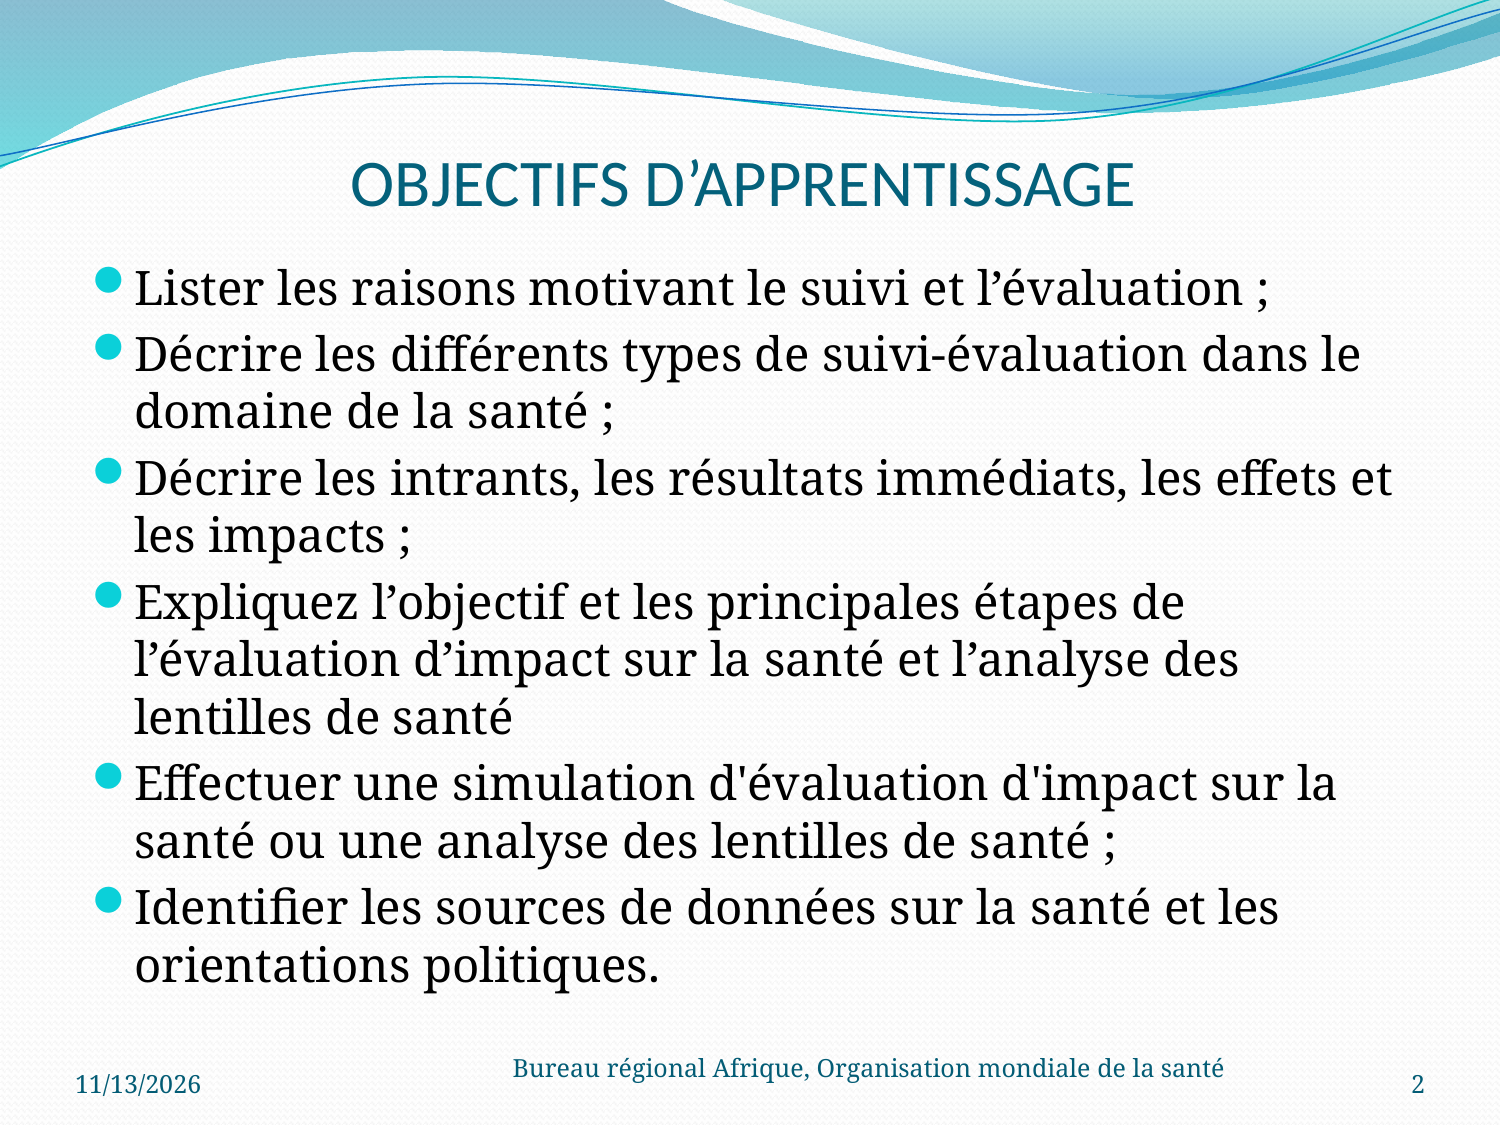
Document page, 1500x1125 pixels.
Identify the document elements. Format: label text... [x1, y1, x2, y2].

slide_number 2 [1299, 1042, 1425, 1103]
title OBJECTIFS D’APPRENTISSAGE [24, 127, 1463, 220]
list Lister les raisons motivant le suivi et l’évaluation ; Décrire les différents types de suivi-évaluation dans le domaine de la santé ; Décrire les intrants, les résultats immédiats, les effets et les impacts ; Expliquez l’objectif et les principales étapes de l’évaluation d’impact sur la santé et l’analyse des lentilles de santé Effectuer une simulation d'évaluation d'impact sur la santé ou une analyse des lentilles de santé ; Identifier les sources de données sur la santé et les orientations politiques. [76, 249, 1427, 1008]
footer Bureau régional Afrique, Organisation mondiale de la santé [462, 1025, 1275, 1113]
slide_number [75, 1042, 425, 1103]
